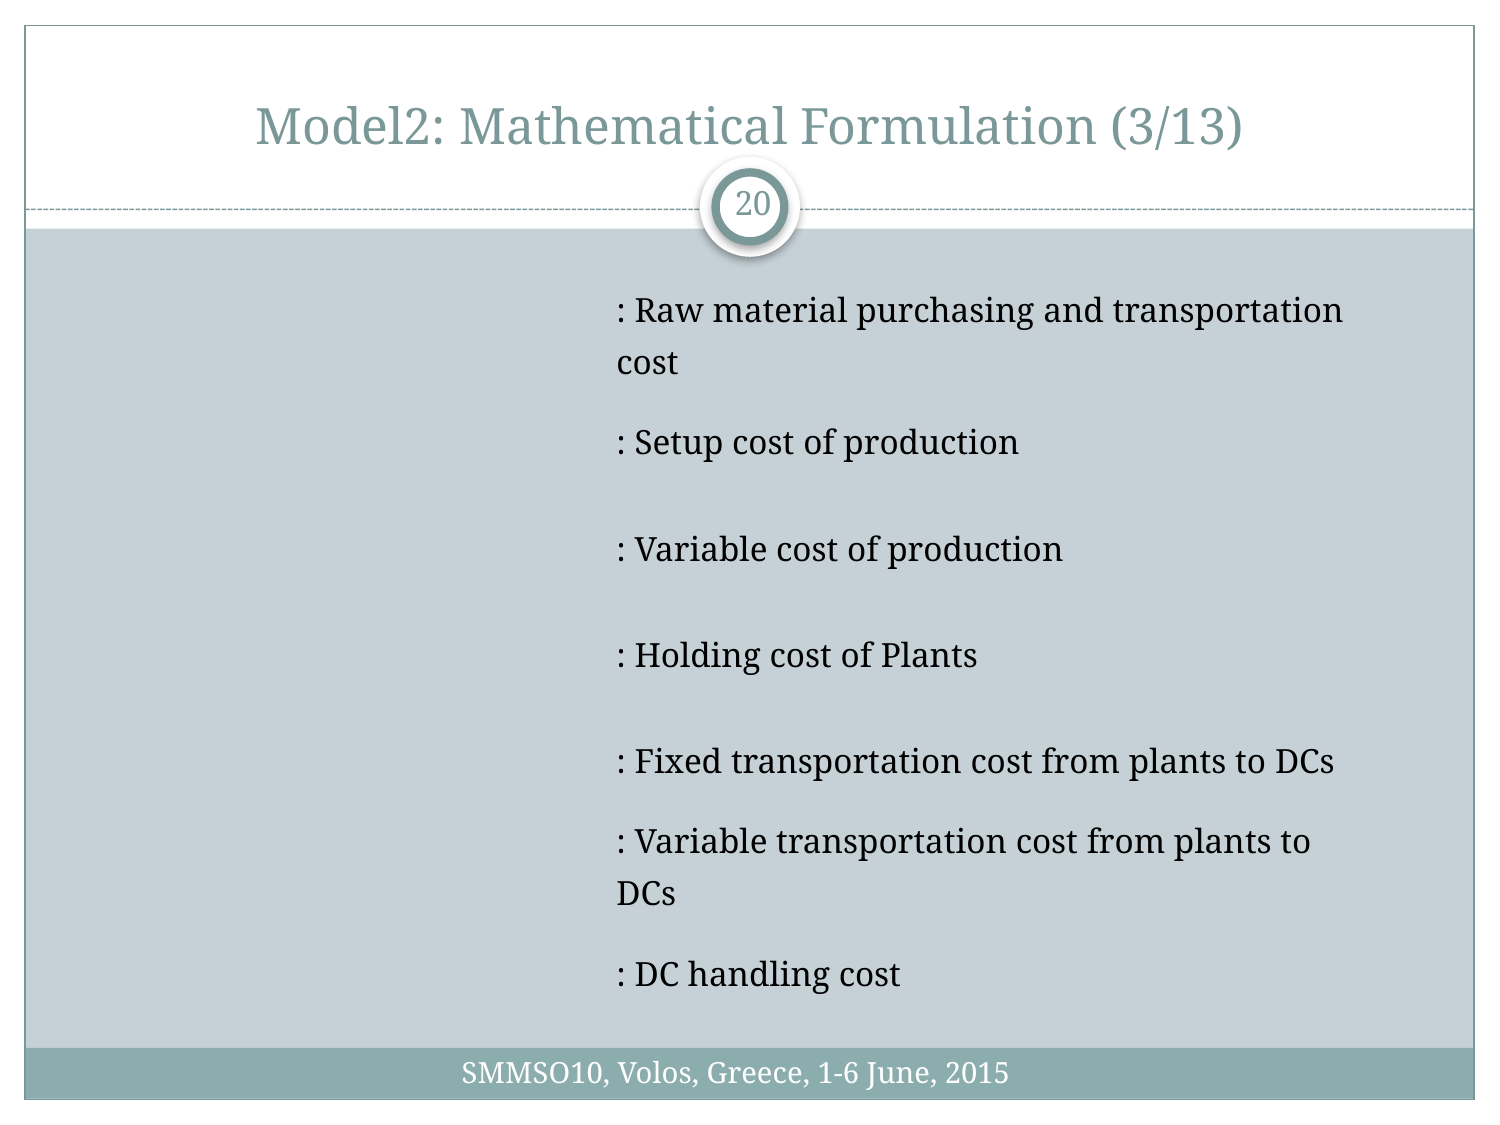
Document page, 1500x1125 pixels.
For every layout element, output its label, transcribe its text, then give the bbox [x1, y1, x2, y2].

footer SMMSO10, Volos, Greece, 1-6 June, 2015 [41, 1046, 1439, 1107]
slide_number 20 [715, 168, 791, 241]
title Model2: Mathematical Formulation (3/13) [49, 37, 1450, 162]
